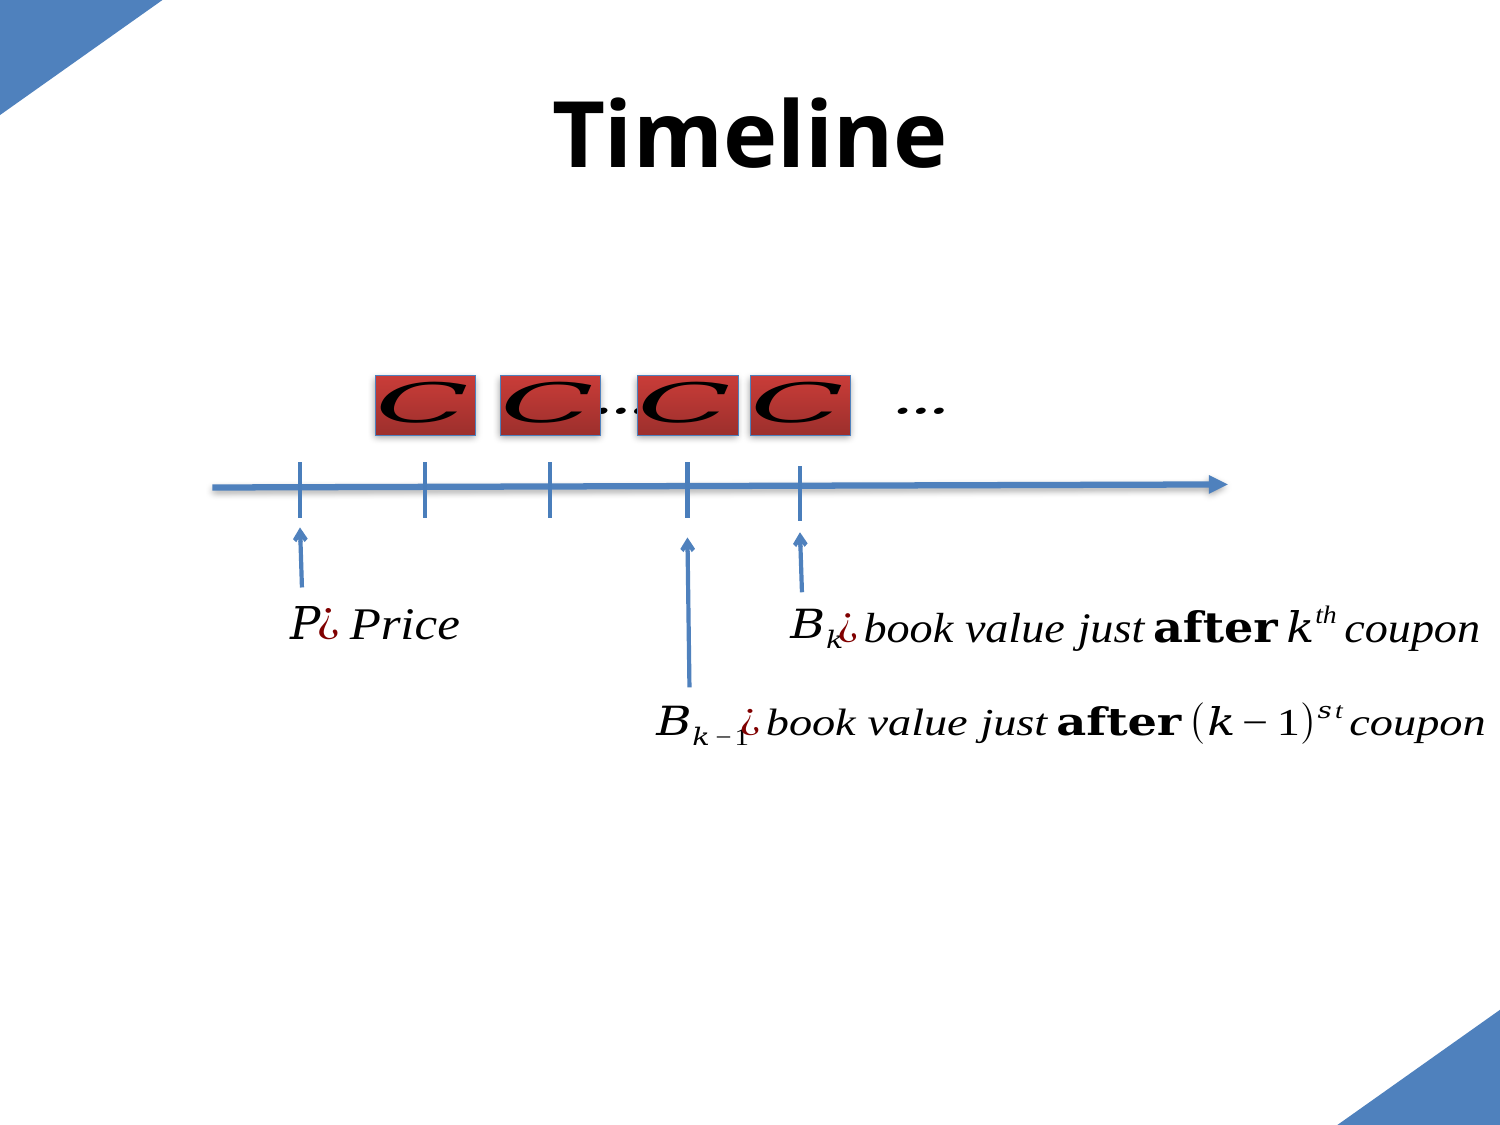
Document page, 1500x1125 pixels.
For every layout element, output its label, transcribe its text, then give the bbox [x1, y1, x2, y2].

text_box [799, 531, 803, 593]
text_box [554, 484, 683, 488]
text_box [804, 484, 1228, 488]
text_box [75, 245, 1388, 988]
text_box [304, 484, 420, 488]
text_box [691, 484, 795, 488]
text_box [212, 484, 295, 488]
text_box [299, 527, 303, 588]
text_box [429, 484, 545, 488]
text_box Timeline [37, 37, 1463, 225]
